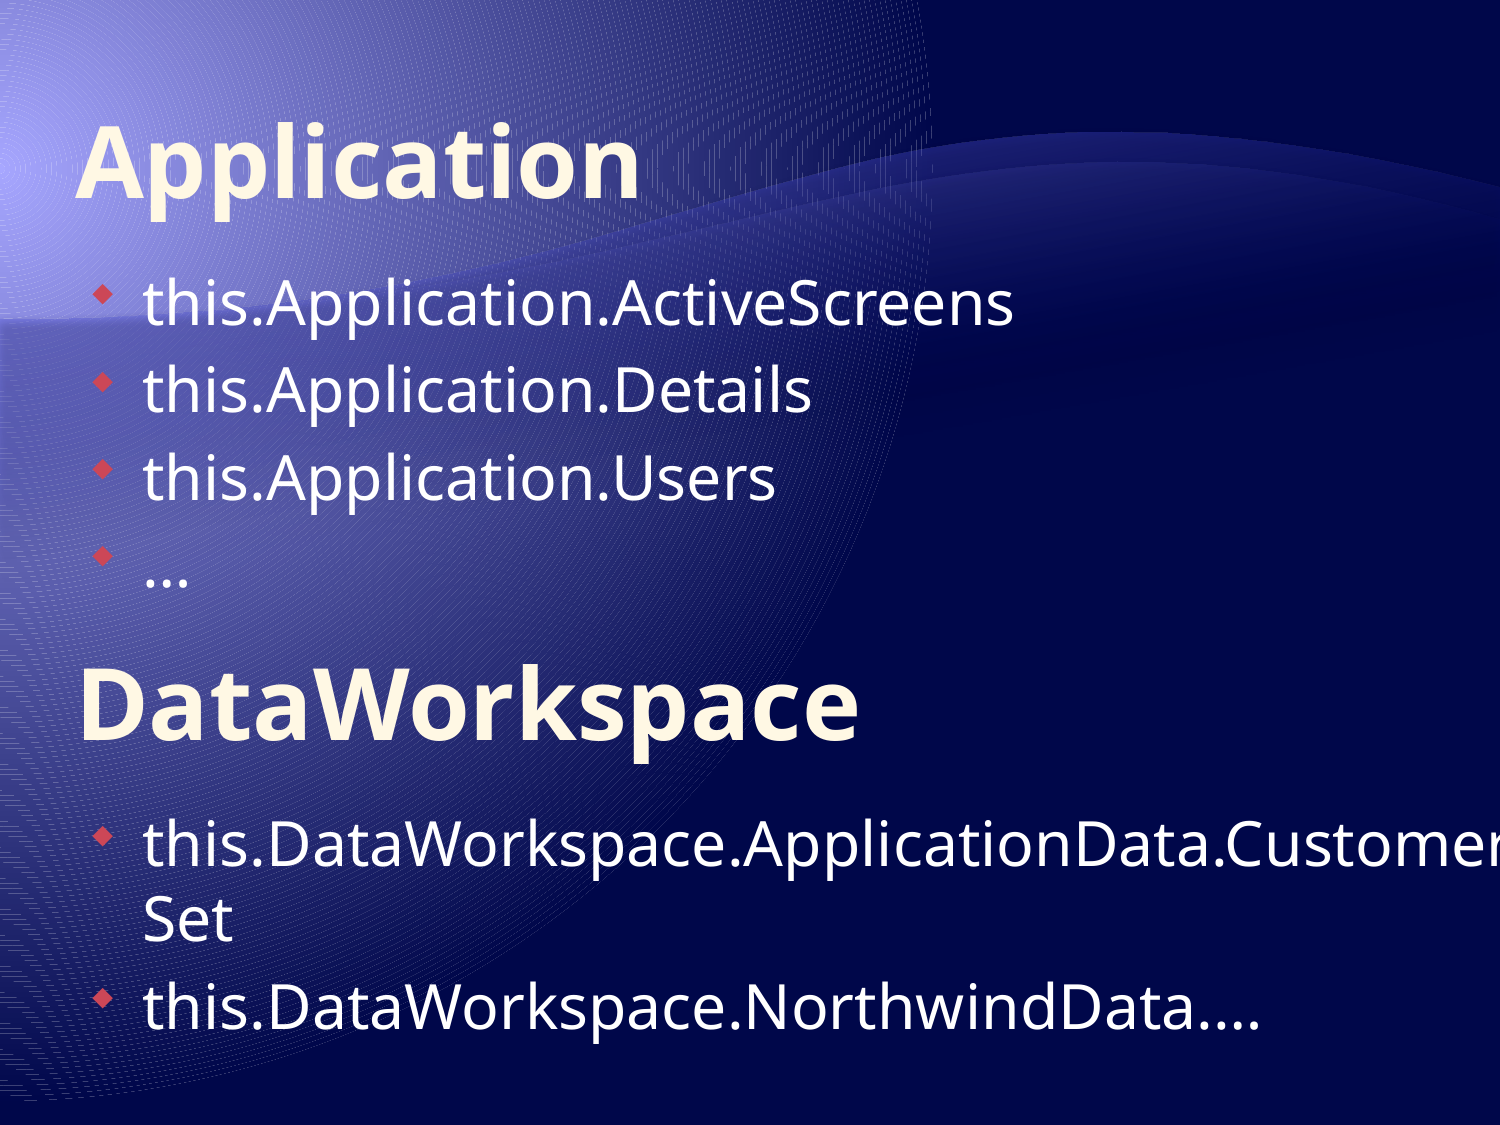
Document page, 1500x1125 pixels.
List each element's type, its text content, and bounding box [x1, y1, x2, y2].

text_box DataWorkspace [74, 629, 1425, 762]
title Application [75, 87, 1425, 220]
text_box this.DataWorkspace.ApplicationData.CustomerSet this.DataWorkspace.NorthwindData.… [75, 797, 1500, 1059]
list this.Application.ActiveScreens this.Application.Details this.Application.Users … [75, 255, 1425, 629]
